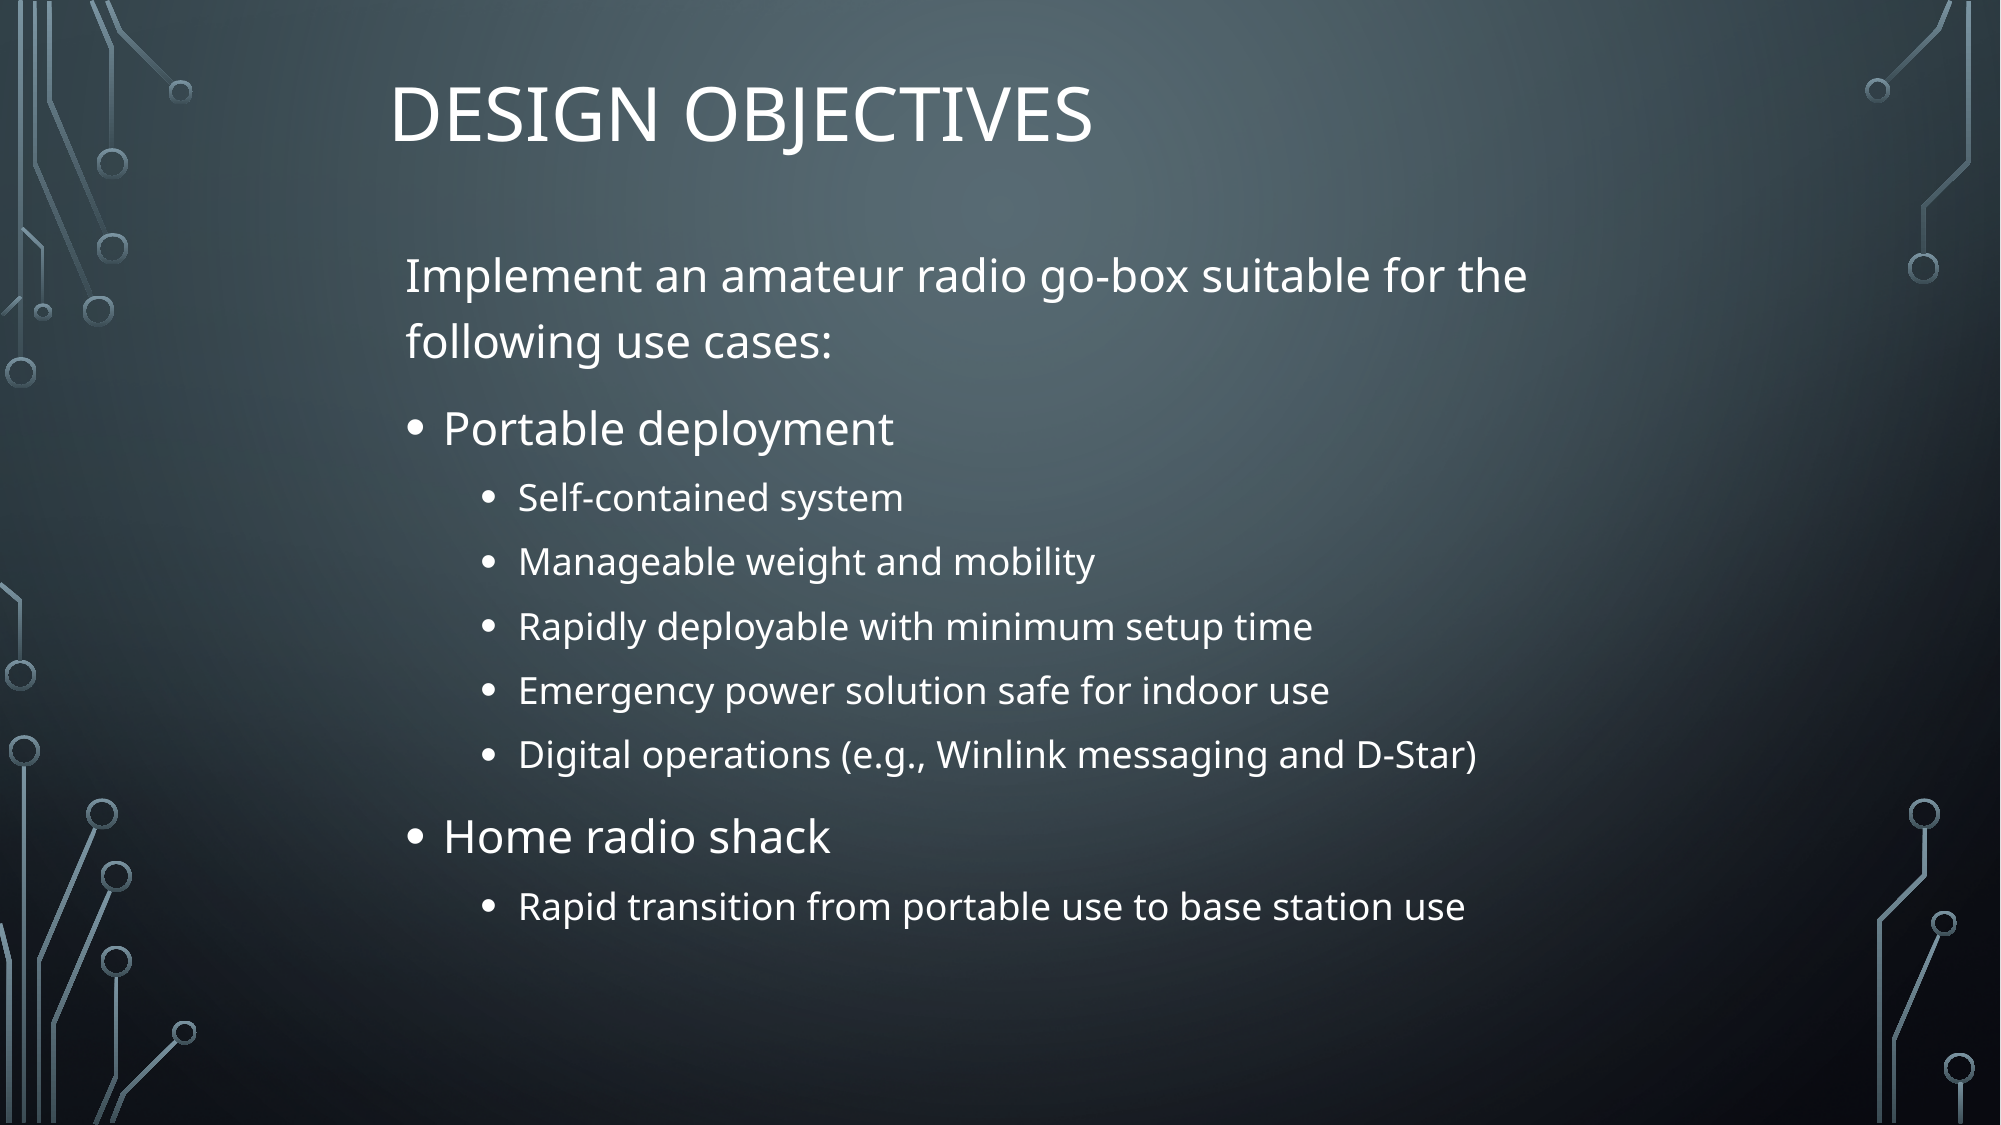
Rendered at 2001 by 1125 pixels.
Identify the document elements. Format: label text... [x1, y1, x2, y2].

list Implement an amateur radio go-box suitable for the following use cases: Portable deployment Self-contained system Manageable weight and mobility Rapidly deployable with minimum setup time Emergency power solution safe for indoor use Digital operations (e.g., Winlink messaging and D-Star) Home radio shack Rapid transition from portable use to base station use [390, 228, 1610, 1066]
title Design objectives [373, 29, 1593, 205]
